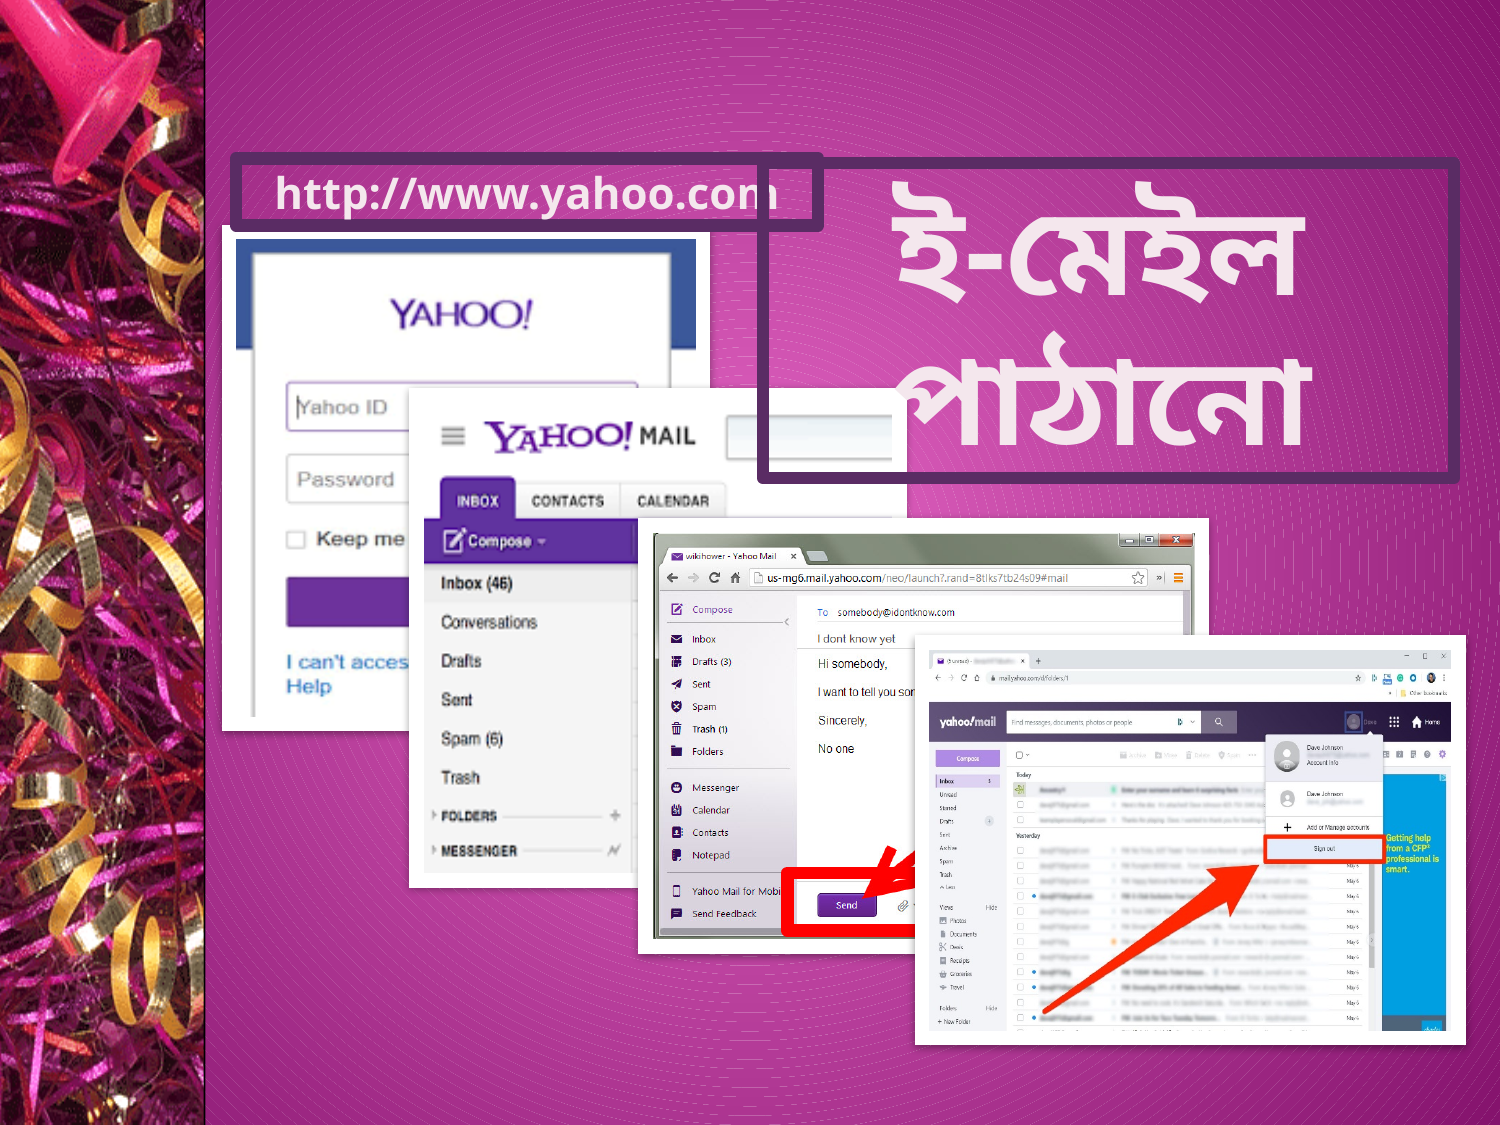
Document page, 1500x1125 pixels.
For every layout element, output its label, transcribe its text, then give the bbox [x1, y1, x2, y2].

picture [235, 238, 1452, 1032]
picture [0, 0, 203, 1125]
text_box http://www.yahoo.com [236, 158, 818, 226]
text_box ই-মেইল পাঠানো [762, 163, 1454, 478]
